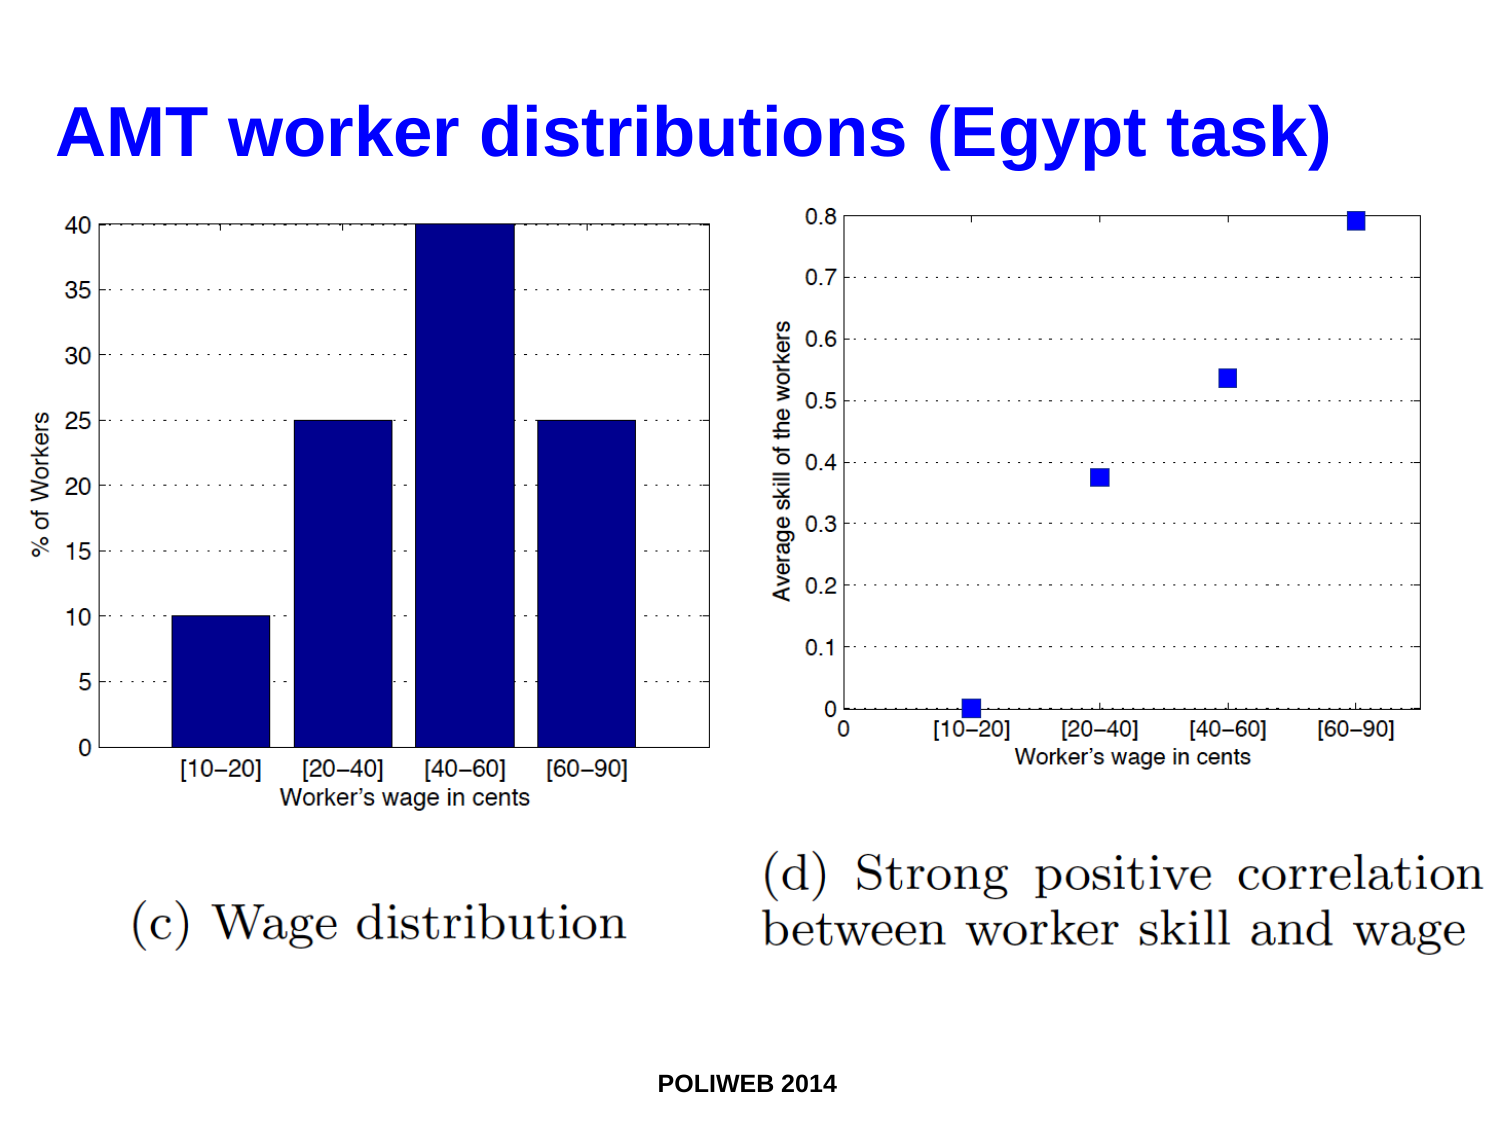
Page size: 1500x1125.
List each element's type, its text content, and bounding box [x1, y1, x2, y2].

picture [0, 2, 1500, 1125]
title AMT worker distributions (Egypt task) [40, 0, 1392, 171]
